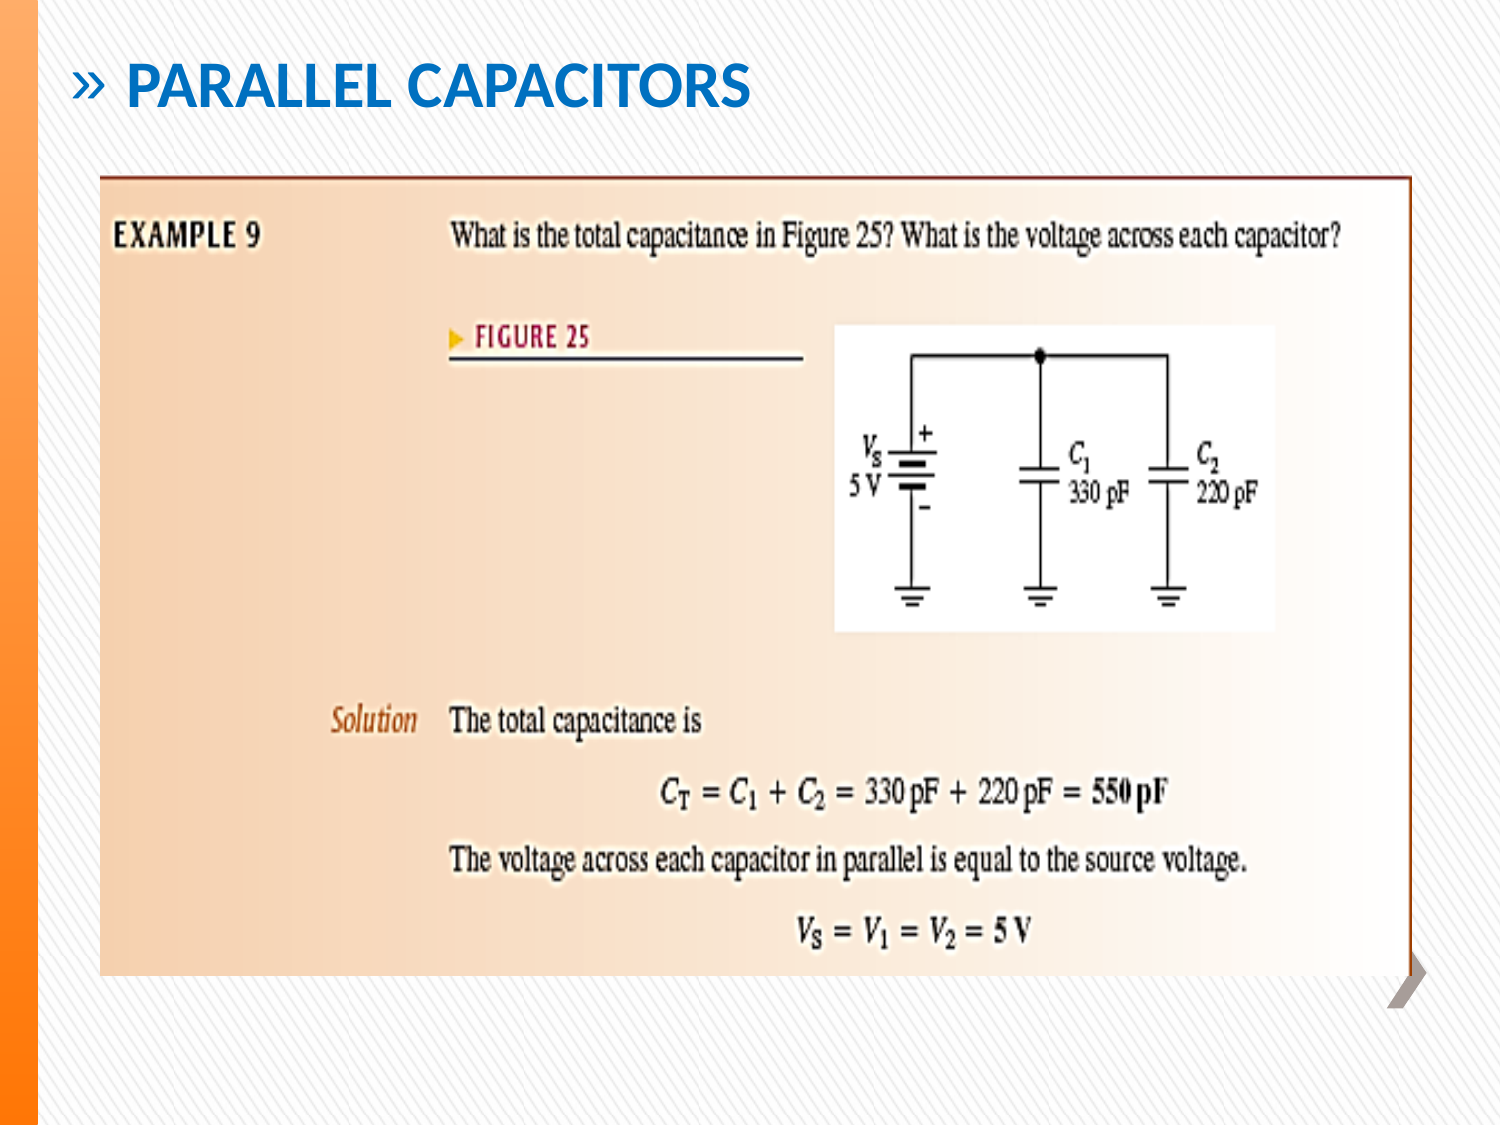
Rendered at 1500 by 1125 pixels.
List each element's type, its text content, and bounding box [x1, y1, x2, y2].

subtitle PARALLEL CAPACITORS [55, 33, 1424, 189]
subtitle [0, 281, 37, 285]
picture [100, 174, 1412, 977]
